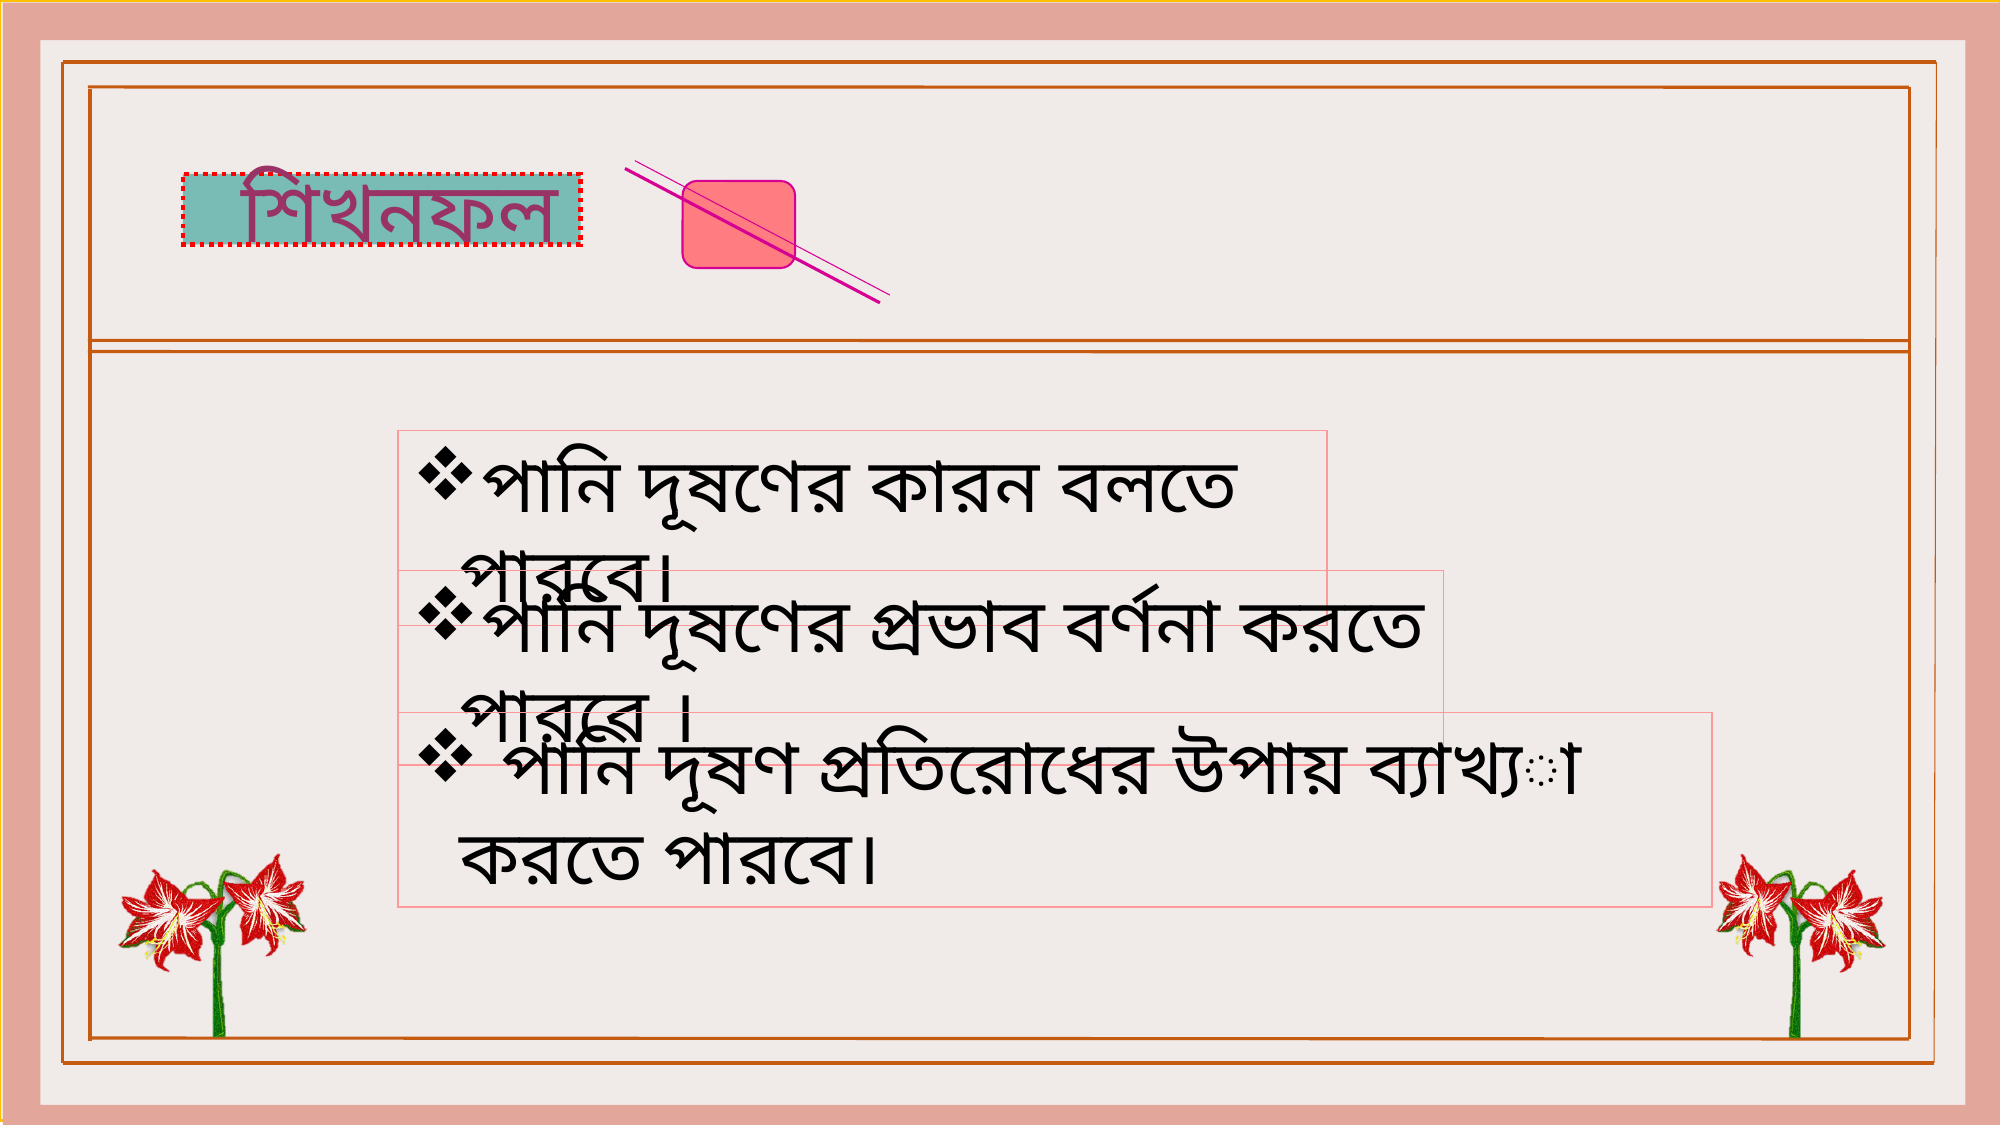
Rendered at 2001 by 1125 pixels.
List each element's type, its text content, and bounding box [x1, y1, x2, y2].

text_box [624, 168, 880, 303]
picture [108, 849, 312, 1045]
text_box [634, 160, 890, 296]
picture [1711, 849, 1894, 1046]
text_box পানি দূষণ প্রতিরোধের উপায় ব্যাখ্যা করতে পারবে। [398, 712, 1712, 908]
text_box [0, 0, 2000, 1122]
text_box পানি দূষণের কারন বলতে পারবে। [397, 430, 1328, 570]
text_box [2, 2, 2000, 1125]
text_box শিখনফল [182, 173, 582, 245]
text_box পানি দূষণের প্রভাব বর্ণনা করতে পারবে । [397, 570, 1444, 766]
